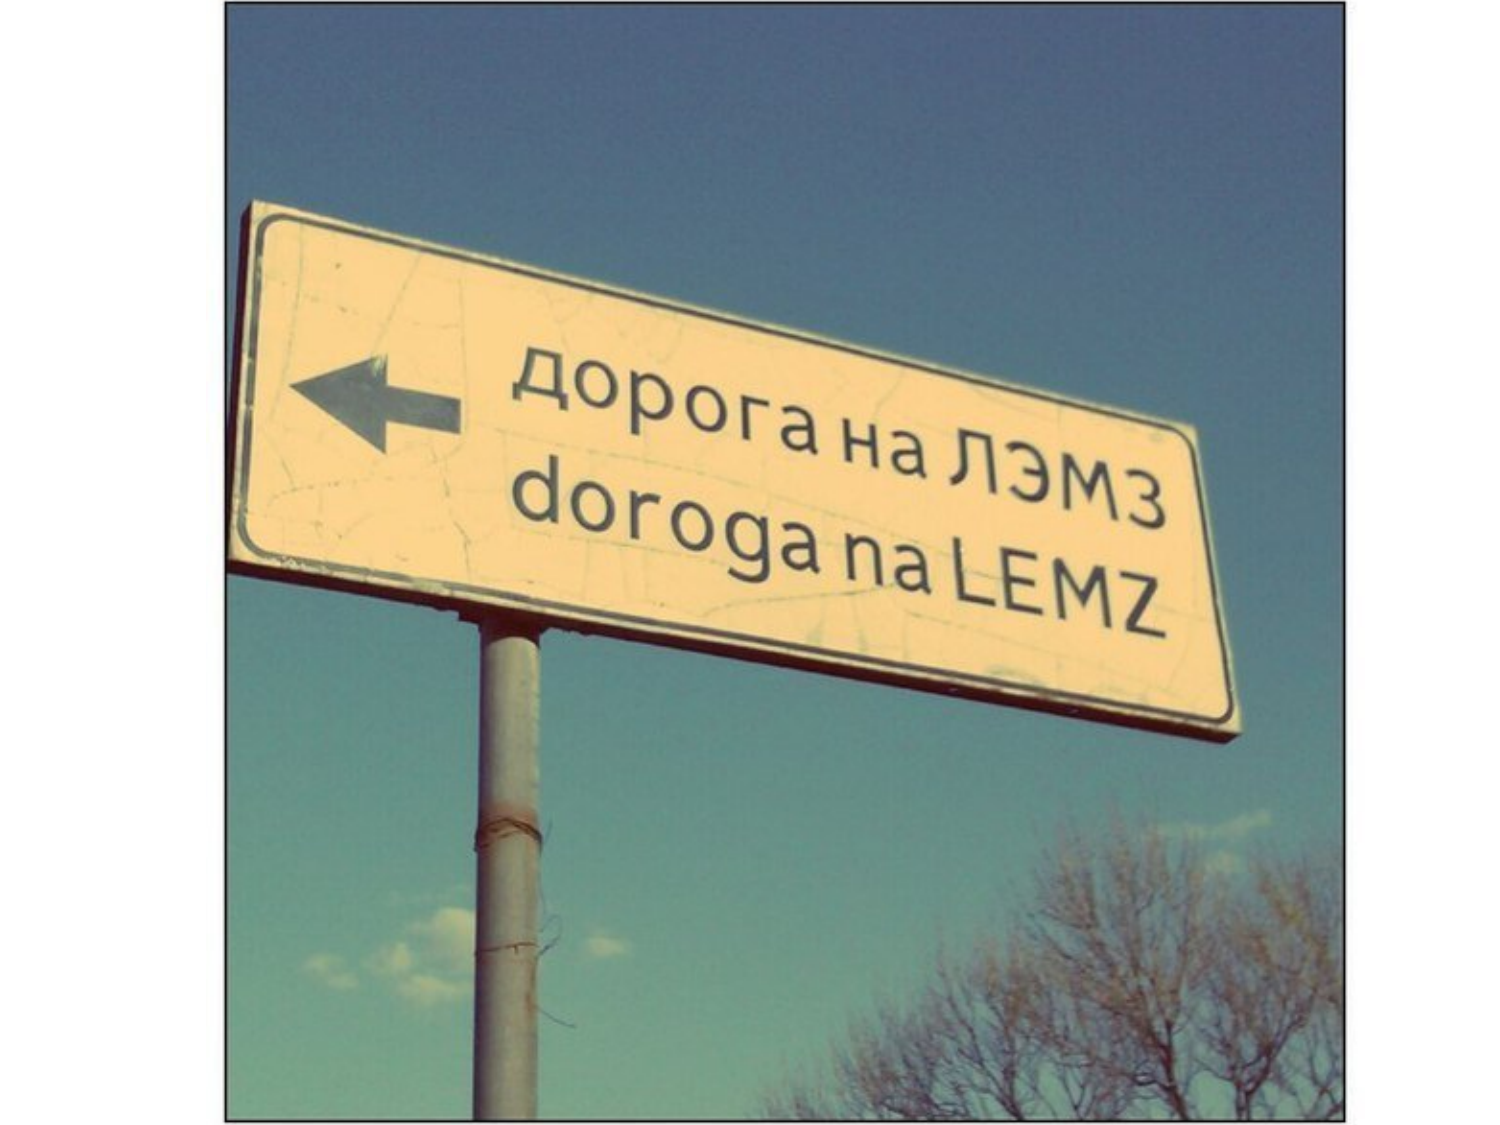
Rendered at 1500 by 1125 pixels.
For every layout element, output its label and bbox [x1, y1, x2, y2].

picture [206, 0, 1365, 1125]
